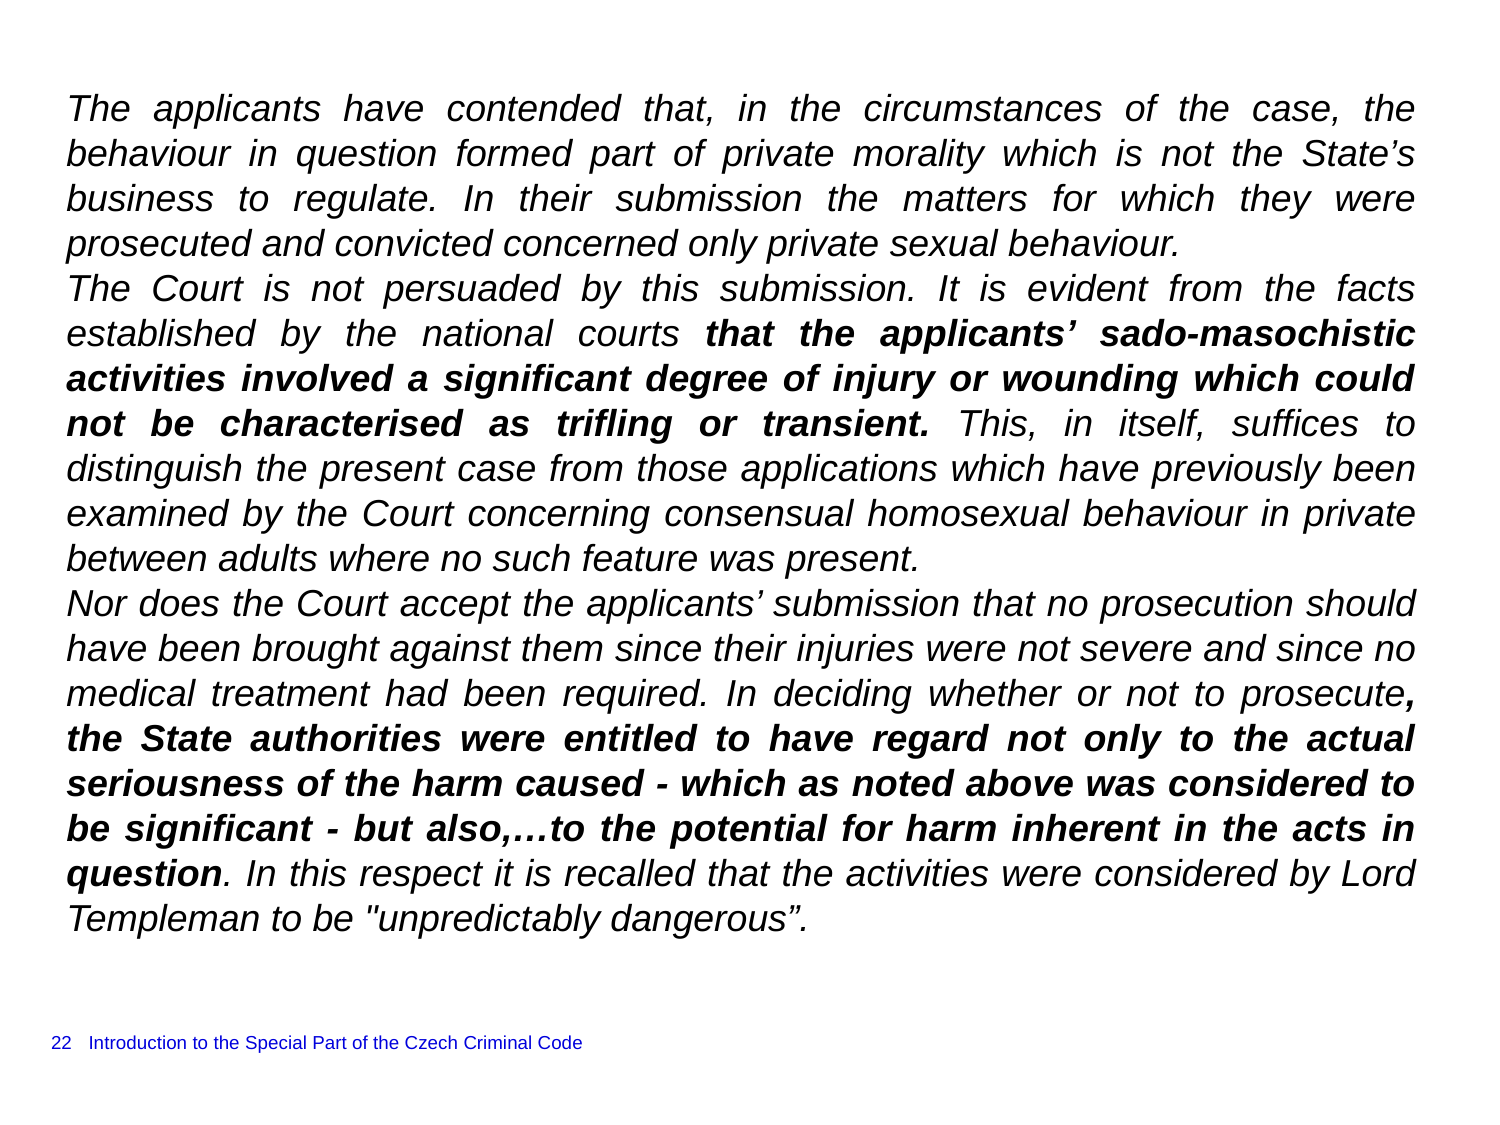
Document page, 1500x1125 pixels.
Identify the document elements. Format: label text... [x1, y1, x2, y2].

list The applicants have contended that, in the circumstances of the case, the behaviour in question formed part of private morality which is not the State’s business to regulate. In their submission the matters for which they were prosecuted and convicted concerned only private sexual behaviour. The Court is not persuaded by this submission. It is evident from the facts established by the national courts that the applicants’ sado-masochistic activities involved a significant degree of injury or wounding which could not be characterised as trifling or transient. This, in itself, suffices to distinguish the present case from those applications which have previously been examined by the Court concerning consensual homosexual behaviour in private between adults where no such feature was present. Nor does the Court accept the applicants’ submission that no prosecution should have been brought against them since their injuries were not severe and since no medical treatment had been required. In deciding whether or not to prosecute, the State authorities were entitled to have regard not only to the actual seriousness of the harm caused - which as noted above was considered to be significant - but also,…to the potential for harm inherent in the acts in question. In this respect it is recalled that the activities were considered by Lord Templeman to be "unpredictably dangerous”. [66, 83, 1417, 827]
slide_number 22 [50, 1021, 82, 1063]
footer Introduction to the Special Part of the Czech Criminal Code [88, 1021, 1063, 1063]
